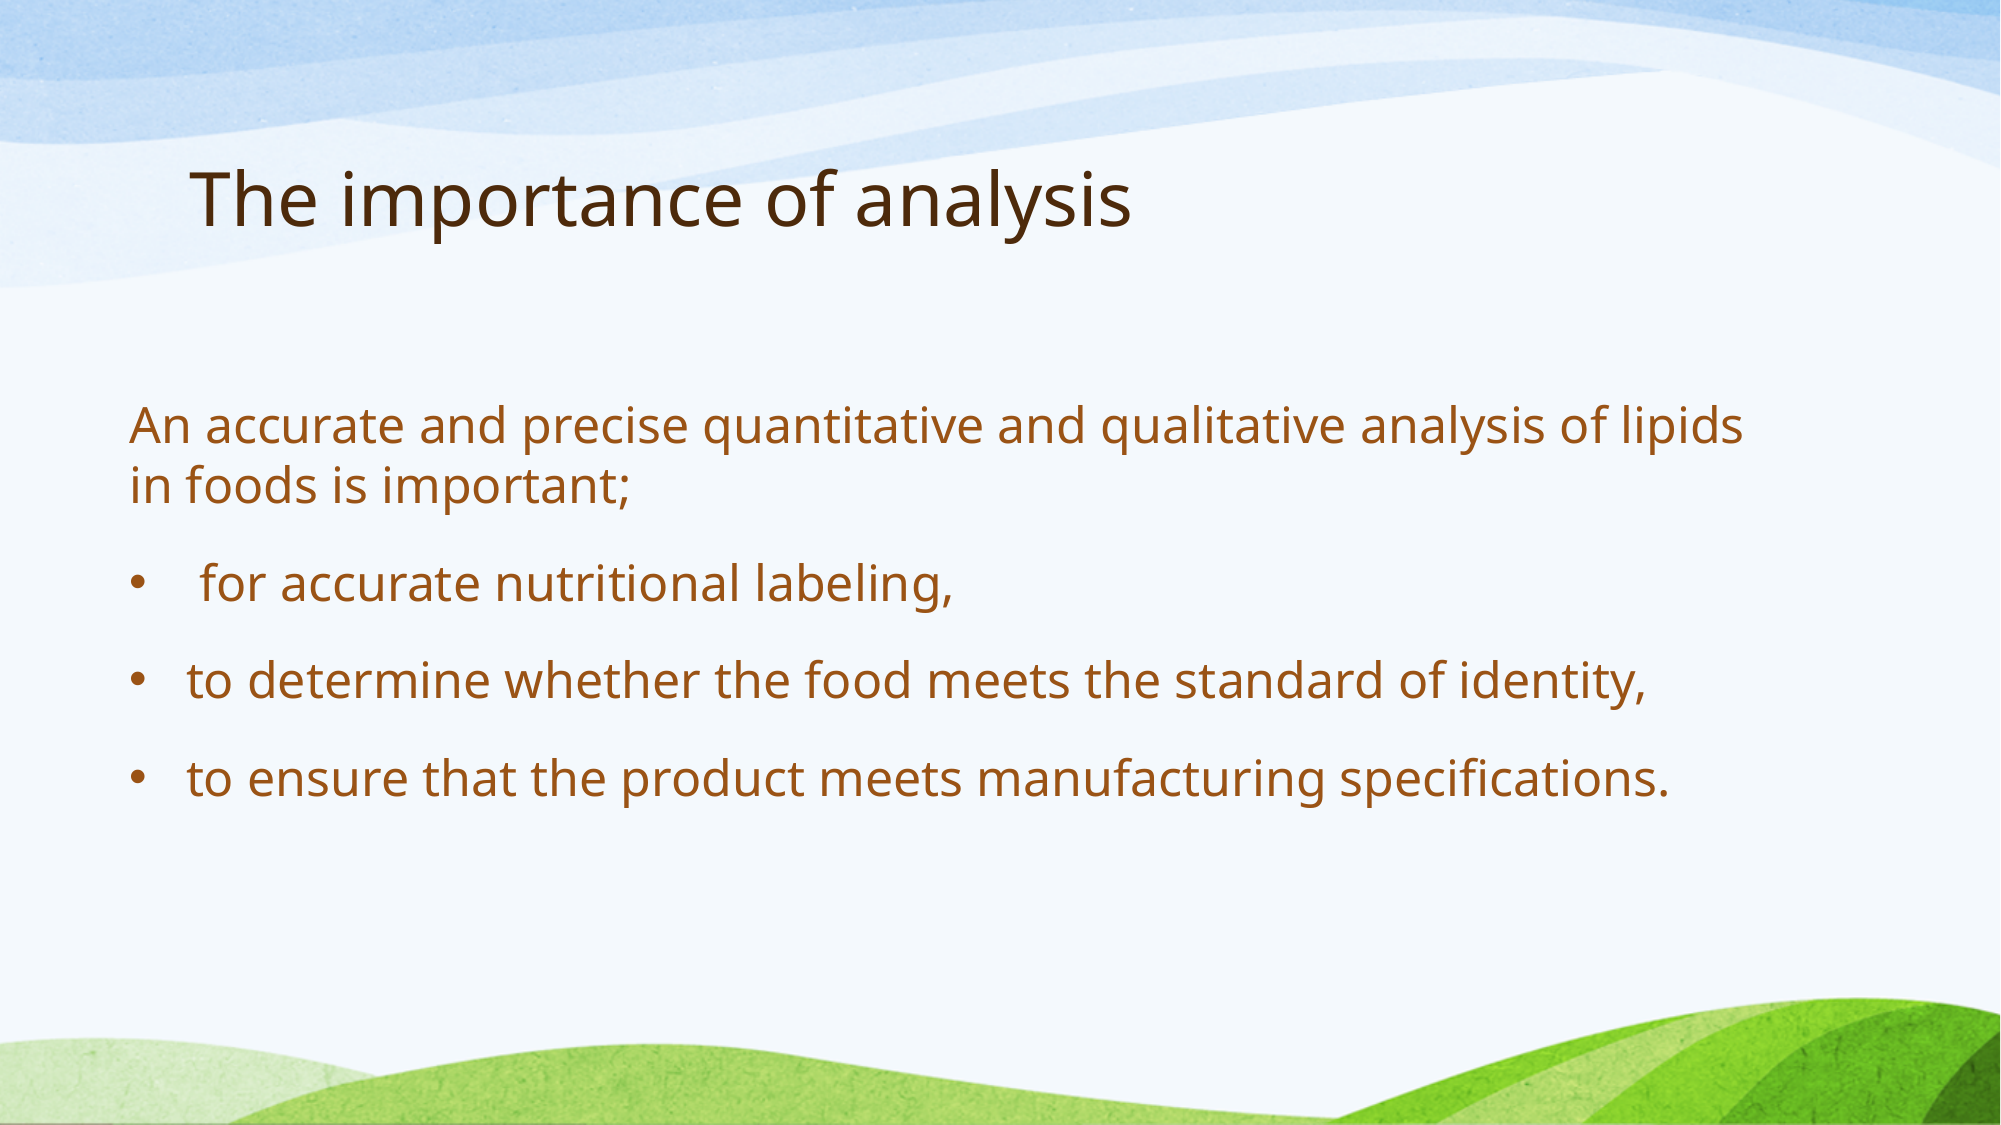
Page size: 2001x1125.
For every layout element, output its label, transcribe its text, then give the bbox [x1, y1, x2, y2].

list An accurate and precise quantitative and qualitative analysis of lipids in foods is important; for accurate nutritional labeling, to determine whether the food meets the standard of identity, to ensure that the product meets manufacturing specifications. [114, 385, 1765, 1080]
picture [0, 0, 2001, 1125]
title The importance of analysis [174, 50, 1825, 250]
